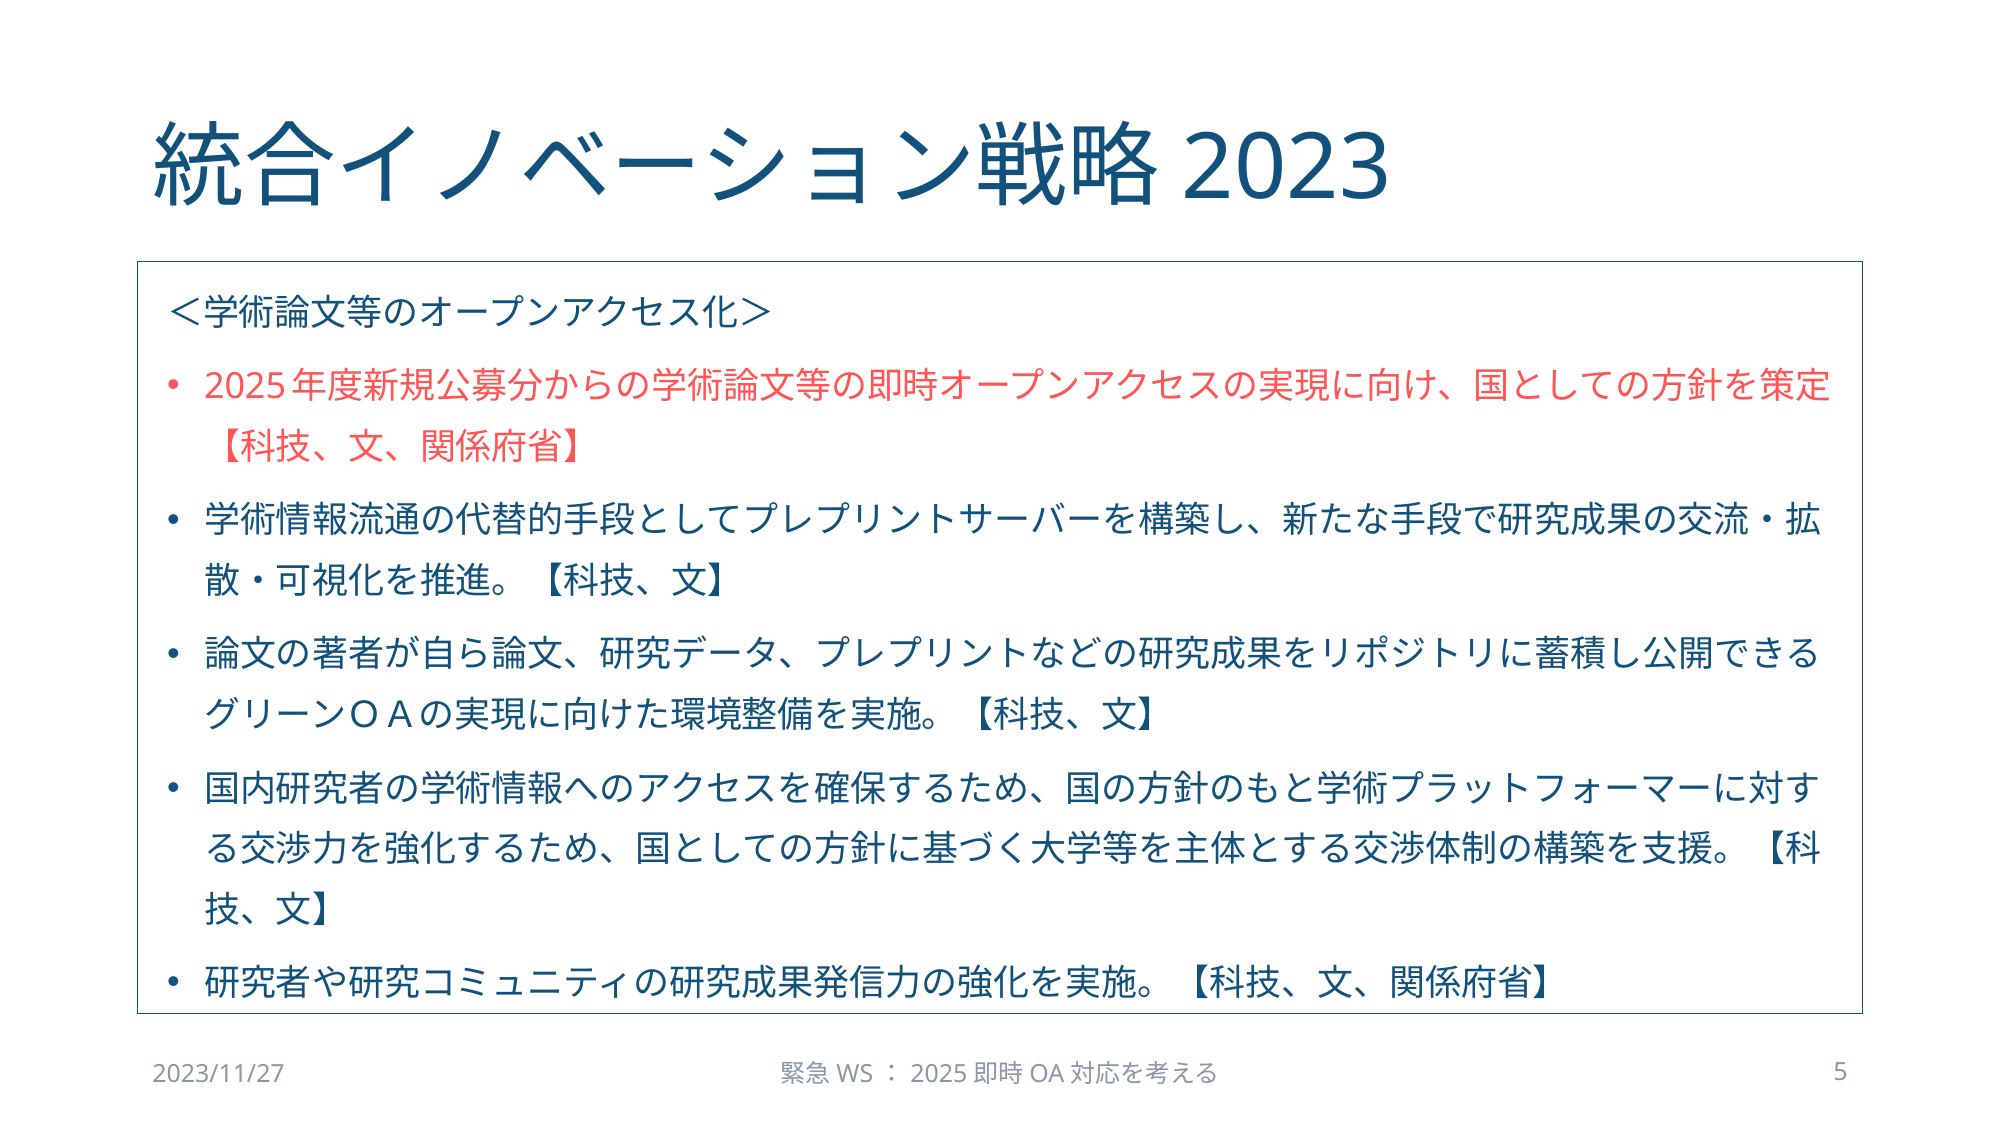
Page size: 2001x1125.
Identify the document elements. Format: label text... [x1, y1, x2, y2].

slide_number 5 [1412, 1042, 1863, 1103]
title 統合イノベーション戦略2023 [137, 59, 1863, 261]
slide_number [137, 1042, 588, 1103]
list ＜学術論文等のオープンアクセス化＞ 2025年度新規公募分からの学術論文等の即時オープンアクセスの実現に向け、国としての方針を策定【科技、文、関係府省】 学術情報流通の代替的手段としてプレプリントサーバーを構築し、新たな手段で研究成果の交流・拡散・可視化を推進。【科技、文】 論文の著者が自ら論文、研究データ、プレプリントなどの研究成果をリポジトリに蓄積し公開できるグリーンＯＡの実現に向けた環境整備を実施。【科技、文】 国内研究者の学術情報へのアクセスを確保するため、国の方針のもと学術プラットフォーマーに対する交渉力を強化するため、国としての方針に基づく大学等を主体とする交渉体制の構築を支援。【科技、文】 研究者や研究コミュニティの研究成果発信力の強化を実施。【科技、文、関係府省】 [137, 261, 1863, 1014]
footer 緊急WS：2025即時OA対応を考える [662, 1042, 1338, 1103]
